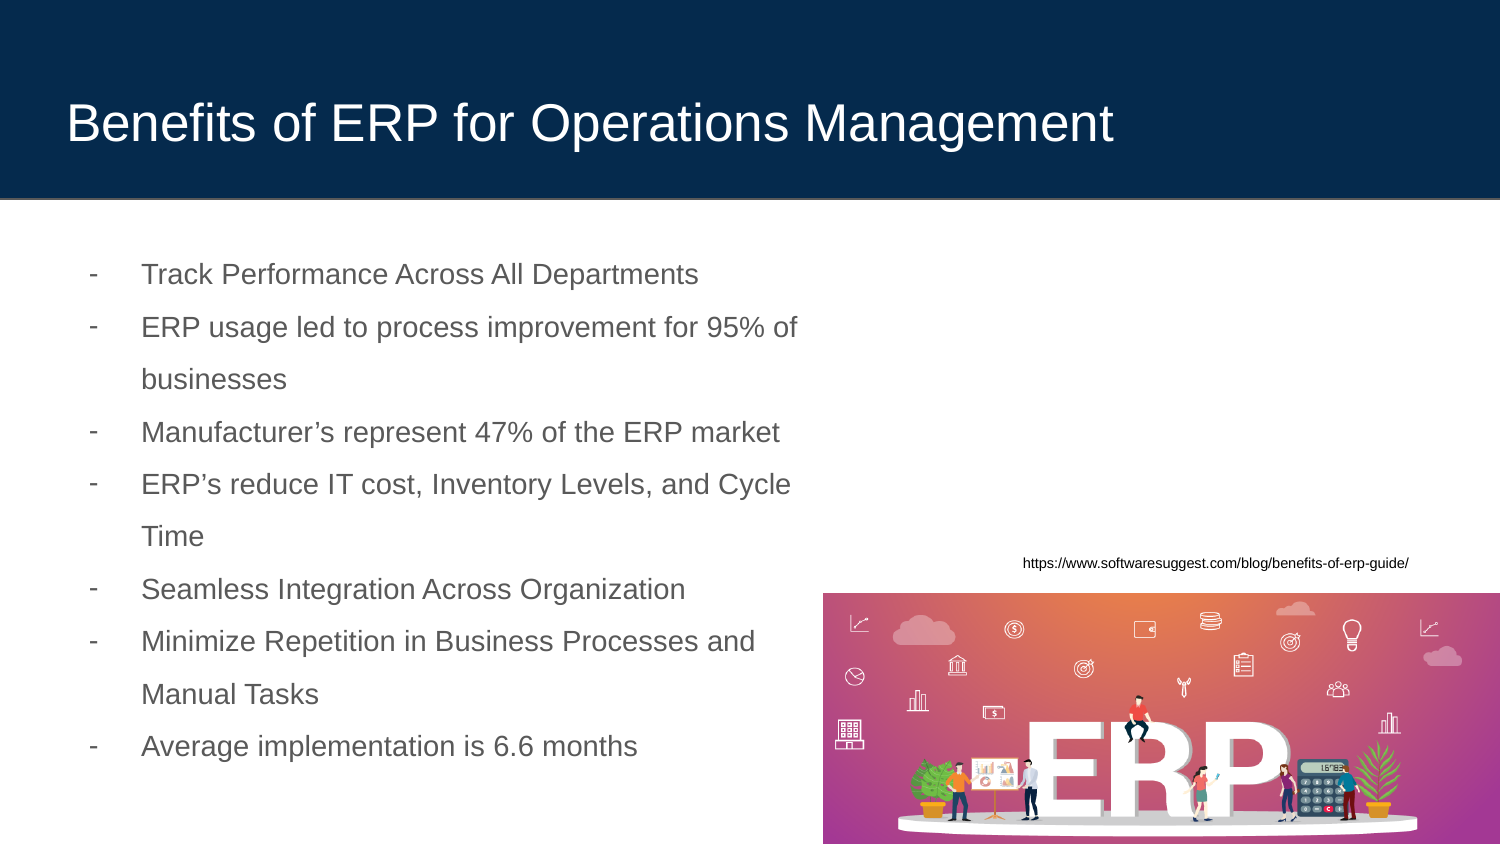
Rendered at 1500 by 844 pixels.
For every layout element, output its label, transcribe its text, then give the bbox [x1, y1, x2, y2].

text_box [0, 0, 1500, 200]
title Benefits of ERP for Operations Management [51, 72, 1449, 167]
picture [823, 593, 1500, 844]
text_box https://www.softwaresuggest.com/blog/benefits-of-erp-guide/ [1007, 545, 1500, 581]
list Track Performance Across All Departments ERP usage led to process improvement for 95% of businesses Manufacturer’s represent 47% of the ERP market ERP’s reduce IT cost, Inventory Levels, and Cycle Time Seamless Integration Across Organization Minimize Repetition in Business Processes and Manual Tasks Average implementation is 6.6 months [51, 223, 824, 844]
